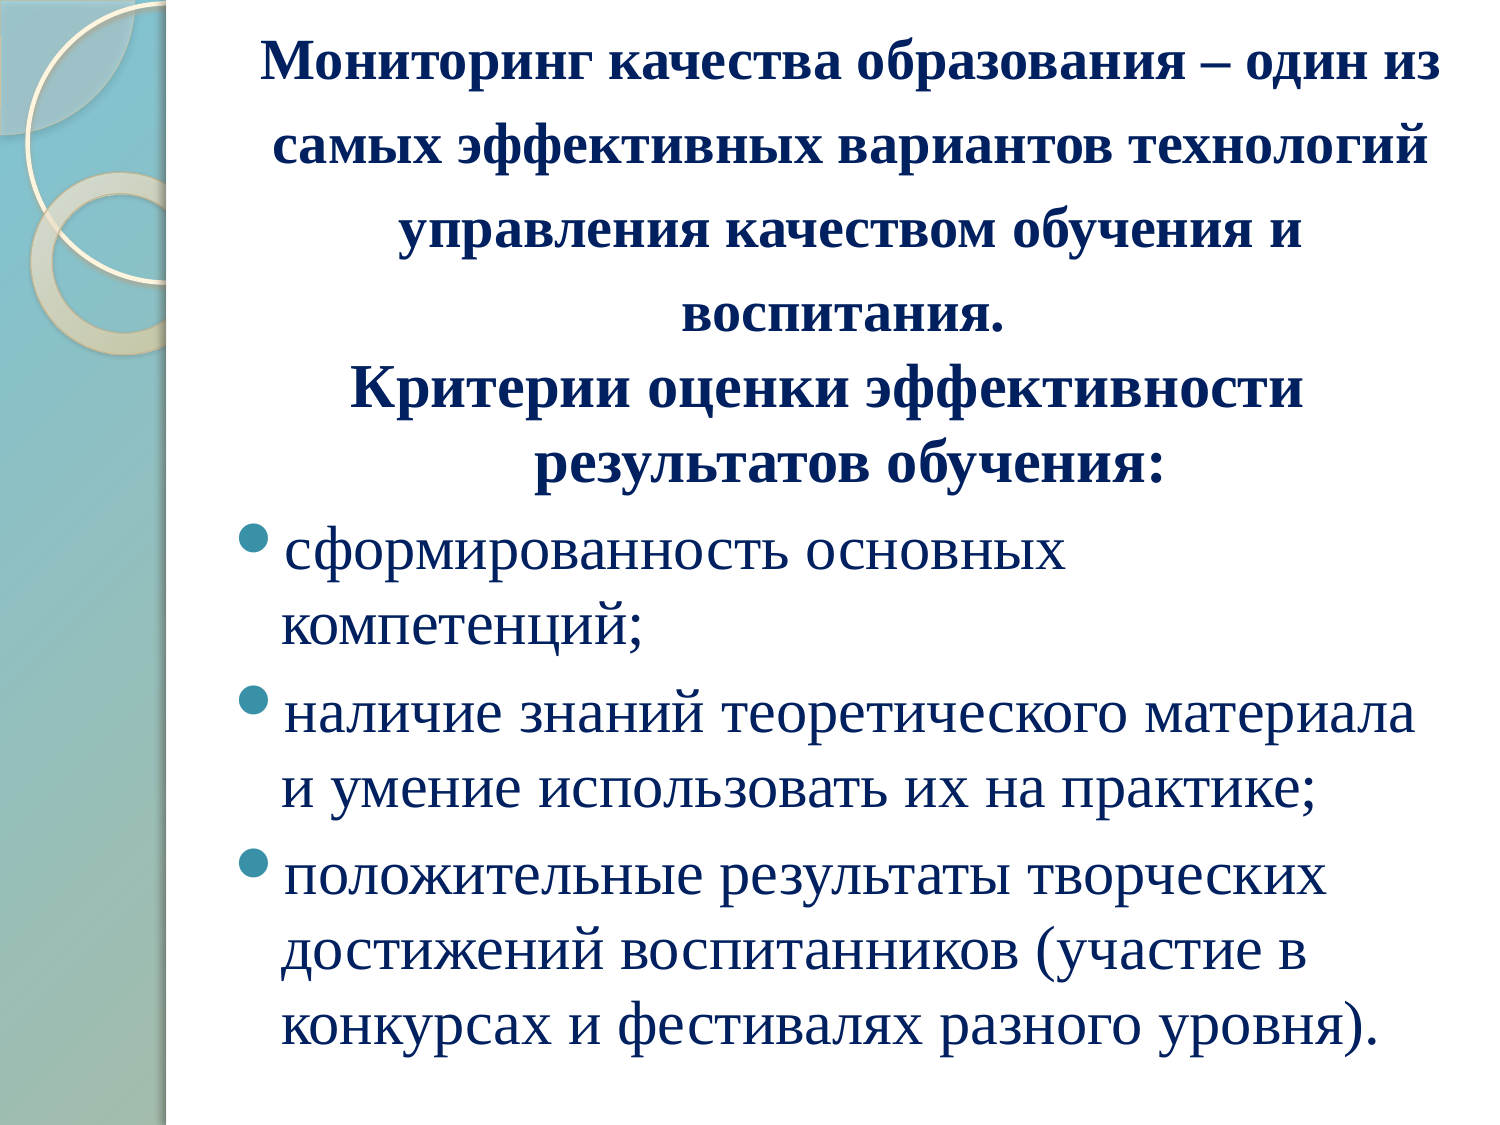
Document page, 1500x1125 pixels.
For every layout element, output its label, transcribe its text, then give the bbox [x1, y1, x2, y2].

list Мониторинг качества образования – один из самых эффективных вариантов технологий управления качеством обучения и воспитания. [218, 0, 1461, 355]
text_box Критерии оценки эффективности результатов обучения: сформированность основных компетенций; наличие знаний теоретического материала и умение использовать их на практике; положительные результаты творческих достижений воспитанников (участие в конкурсах и фестивалях разного уровня). [206, 337, 1437, 1125]
